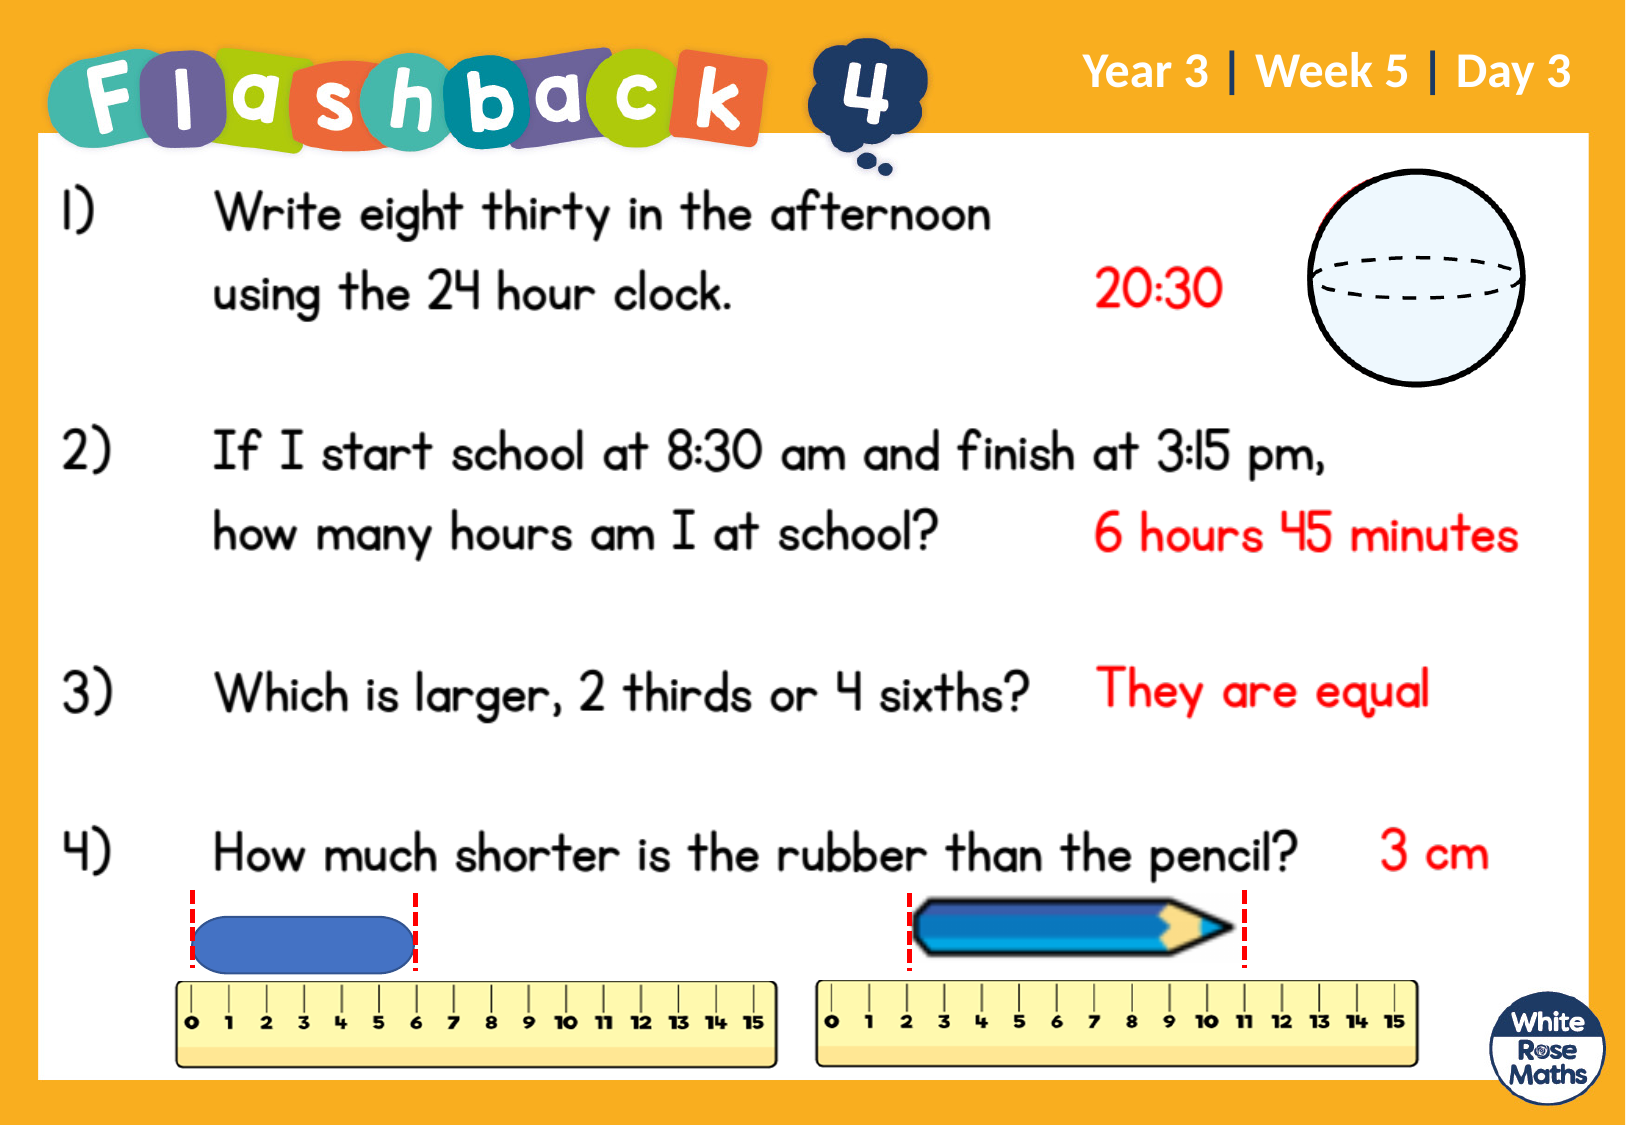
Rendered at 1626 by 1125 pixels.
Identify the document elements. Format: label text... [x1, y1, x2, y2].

picture [0, 0, 1626, 1125]
text_box [193, 931, 415, 975]
text_box Year 3 | Week 5 | Day 3 [991, 36, 1587, 108]
